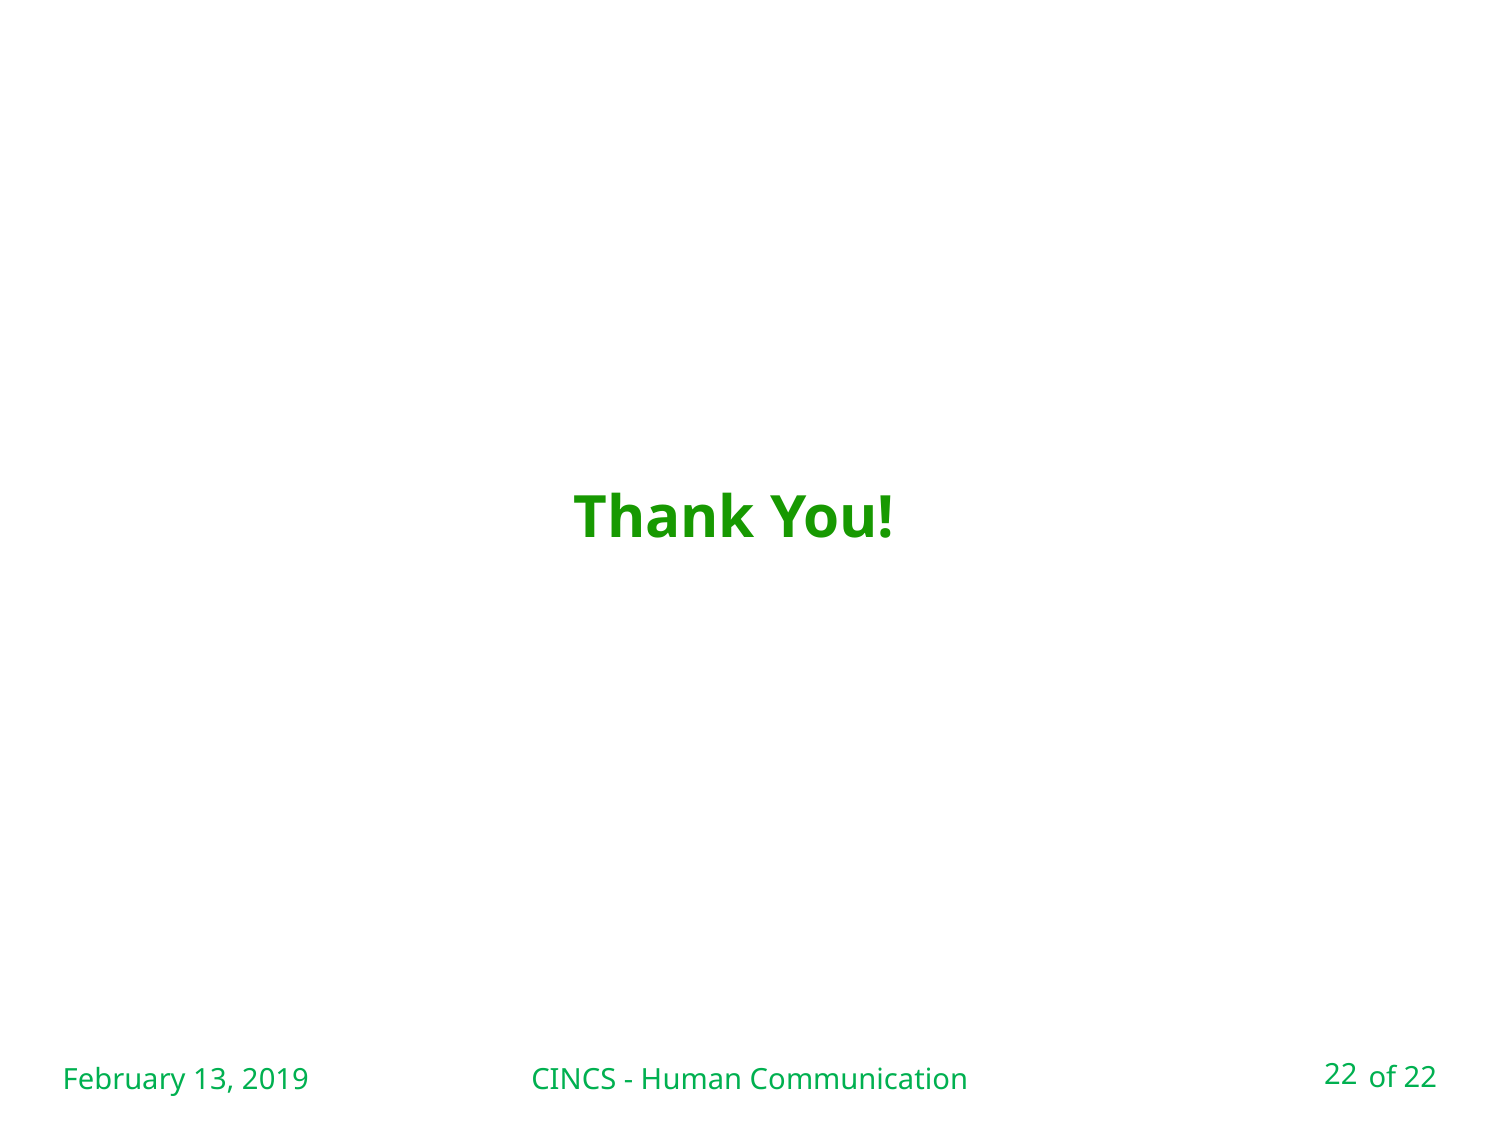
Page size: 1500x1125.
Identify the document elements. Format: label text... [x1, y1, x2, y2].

title Thank You! [58, 456, 1409, 557]
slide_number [47, 1024, 353, 1103]
footer CINCS - Human Communication [360, 1024, 1140, 1103]
slide_number 22 [1147, 1024, 1373, 1103]
